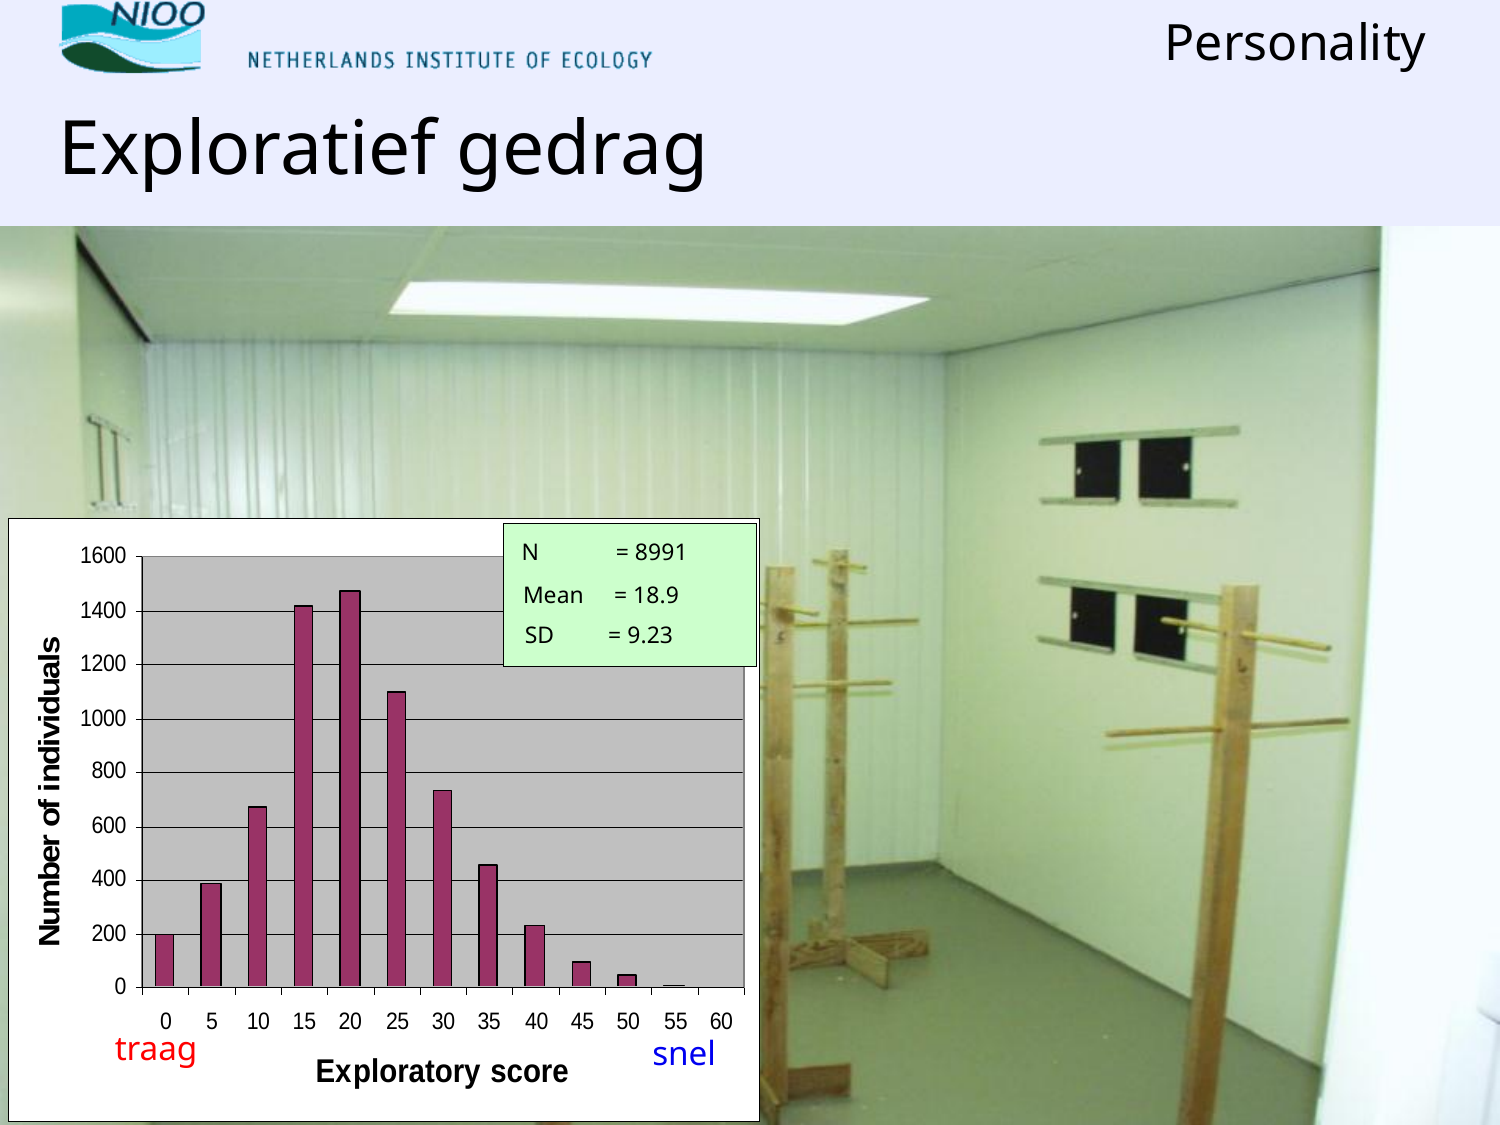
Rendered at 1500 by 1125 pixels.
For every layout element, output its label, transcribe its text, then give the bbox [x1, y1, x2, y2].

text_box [0, 508, 769, 1125]
picture [58, 0, 659, 76]
text_box Personality [1149, 0, 1500, 93]
text_box Exploratief gedrag [43, 102, 1500, 188]
picture [0, 225, 1500, 1125]
